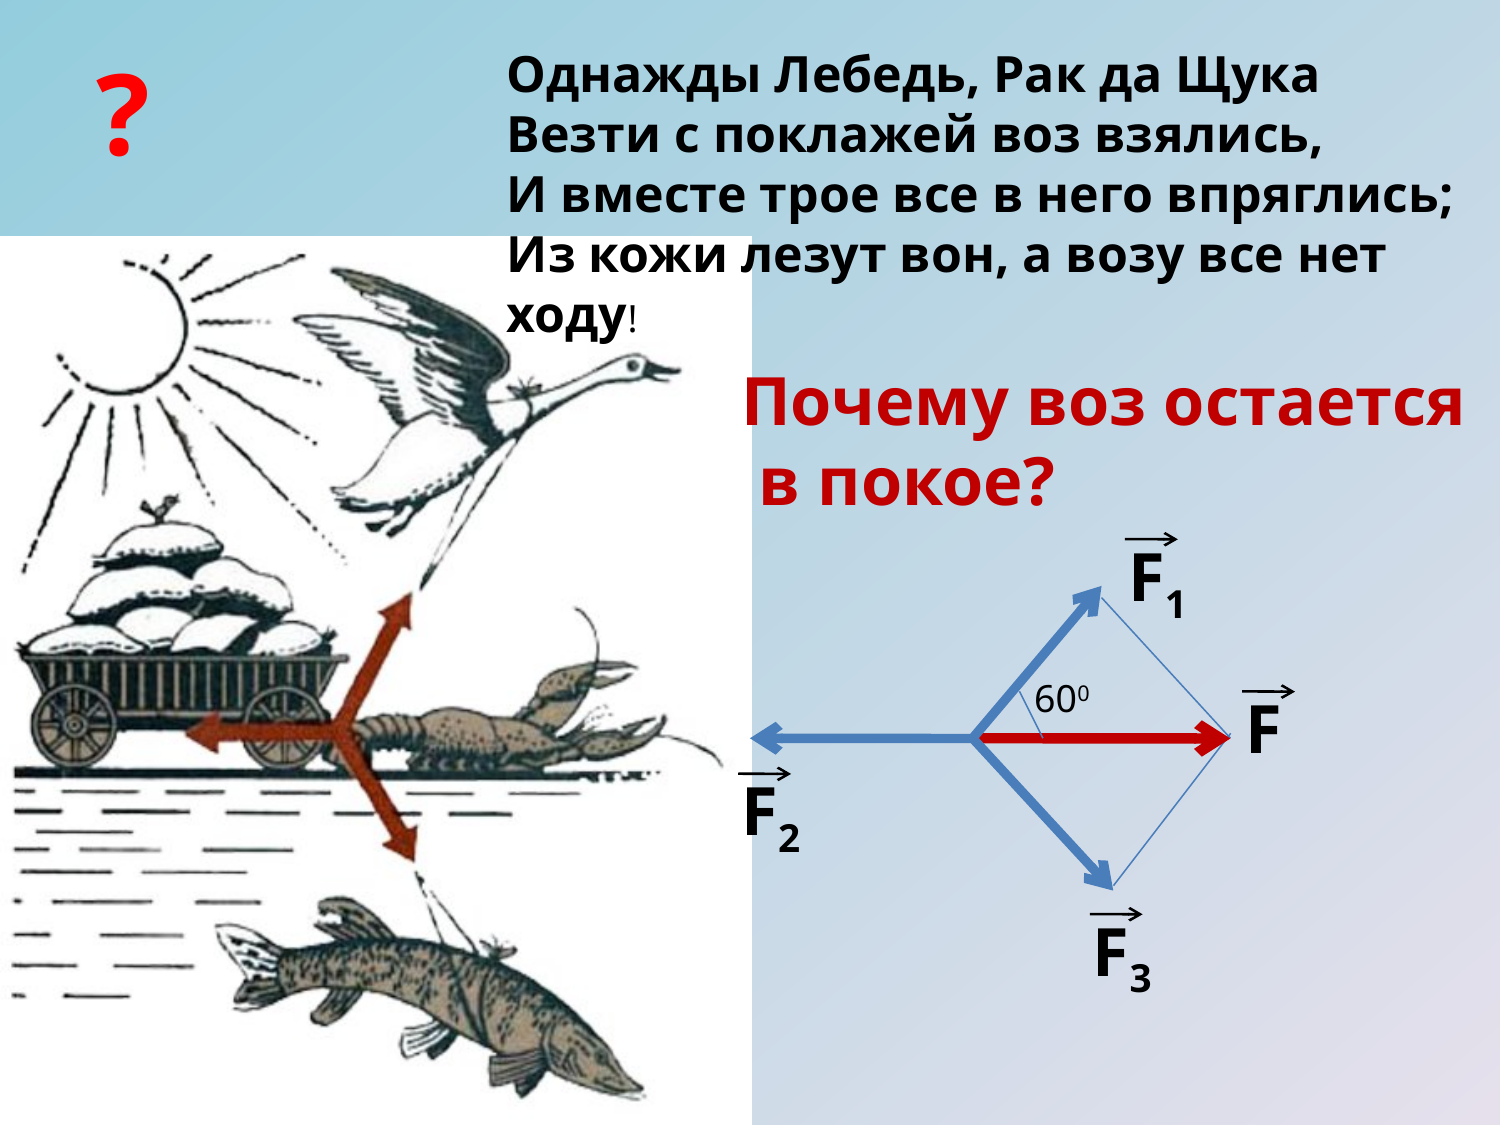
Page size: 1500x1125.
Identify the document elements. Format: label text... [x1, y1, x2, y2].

text_box ? [81, 35, 176, 185]
text_box Почему воз остается в покое? [756, 351, 1500, 527]
text_box Однажды Лебедь, Рак да Щука Везти с поклажей воз взялись, И вместе трое все в него впряглись; Из кожи лезут вон, а возу все нет ходу! [492, 35, 1500, 350]
picture [0, 235, 752, 1125]
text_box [726, 527, 1360, 999]
